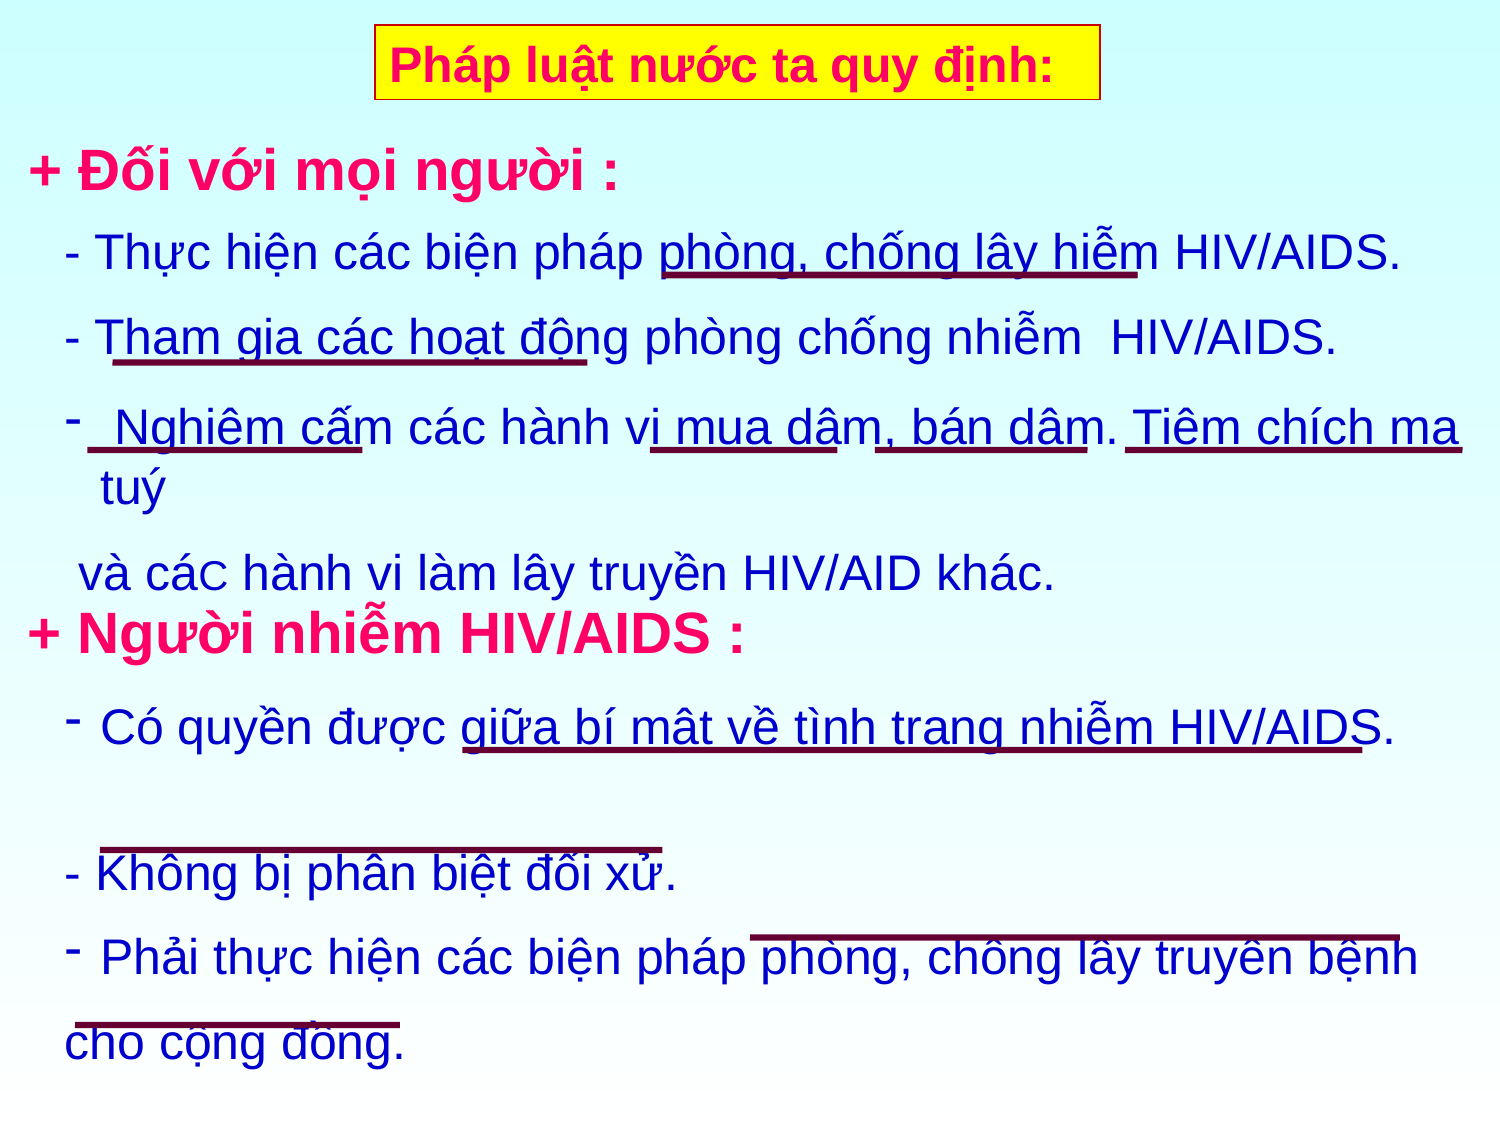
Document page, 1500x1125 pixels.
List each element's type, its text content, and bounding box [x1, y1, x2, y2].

text_box + Người nhiễm HIV/AIDS : [0, 587, 813, 673]
text_box - Thực hiện các biện pháp phòng, chống lây hiễm HIV/AIDS. - Tham gia các hoạt động phòng chống nhiễm HIV/AIDS. [50, 212, 1500, 373]
text_box + Đối với mọi người : [0, 125, 713, 210]
text_box Pháp luật nước ta quy định: [375, 24, 1100, 100]
text_box Nghiêm cấm các hành vi mua dâm, bán dâm. Tiêm chích ma tuý và cáC hành vi làm lây truyền HIV/AID khác. [49, 387, 1500, 608]
text_box Có quyền được giữa bí mật về tình trạng nhiễm HIV/AIDS. - Không bị phân biệt đối xử. Phải thực hiện các biện pháp phòng, chống lây truyền bệnh cho cộng đồng. [49, 687, 1463, 1078]
